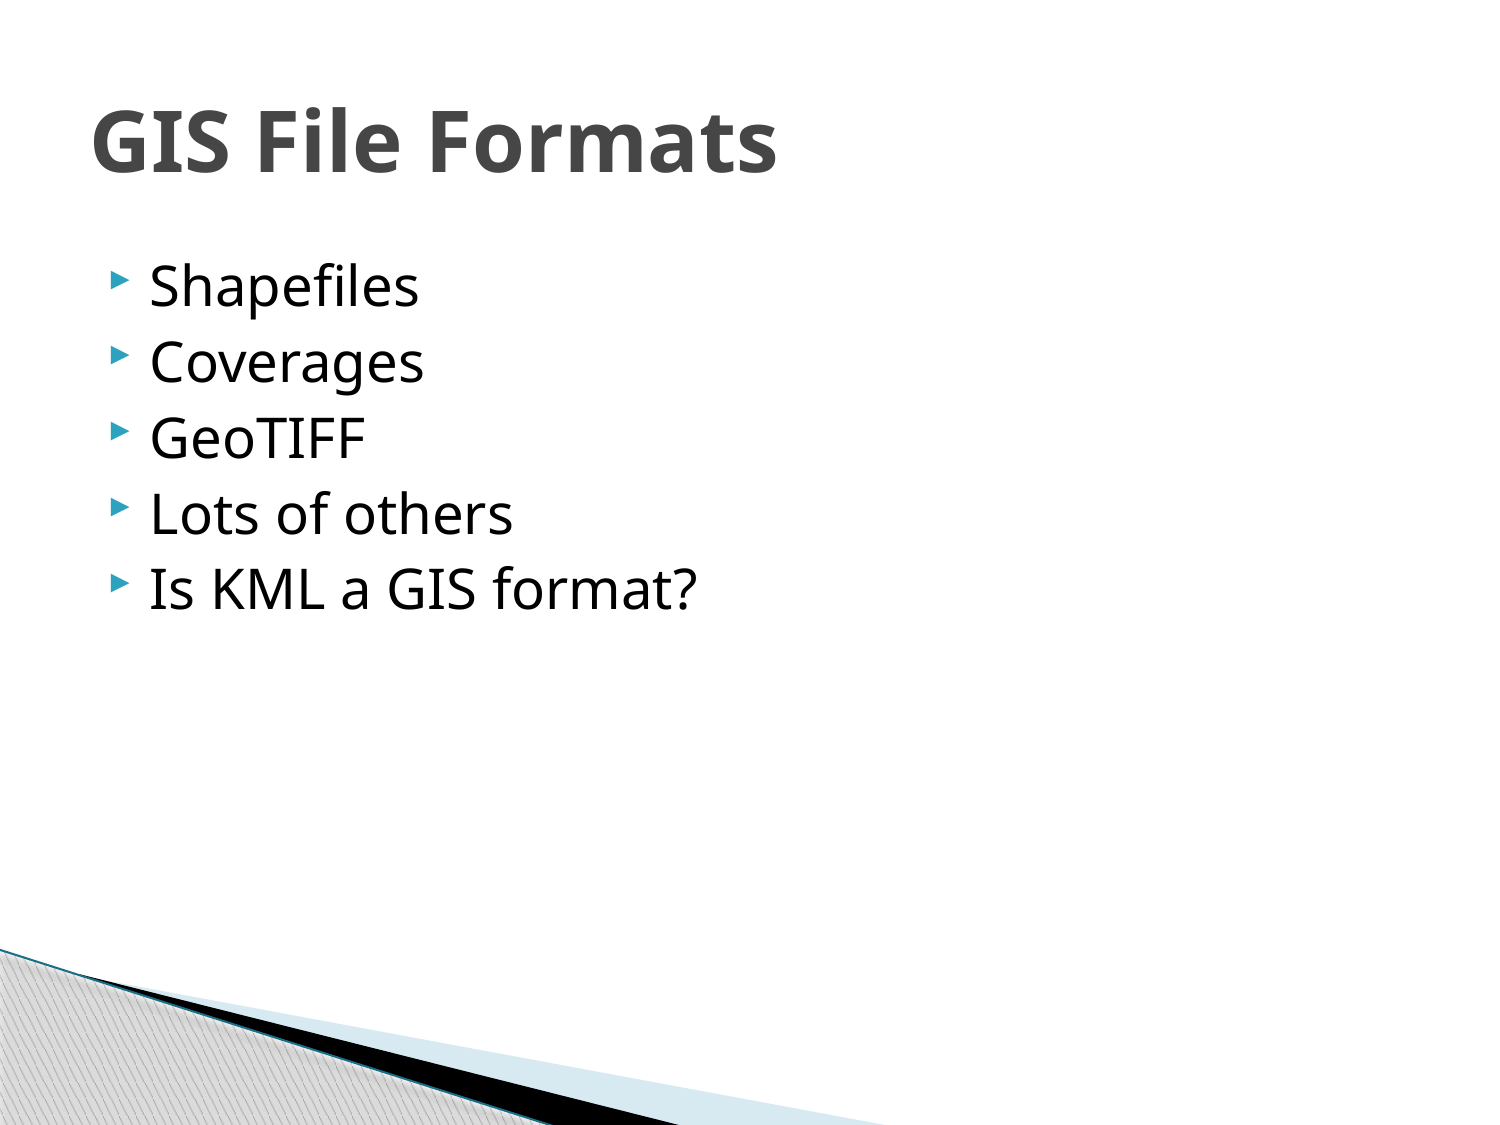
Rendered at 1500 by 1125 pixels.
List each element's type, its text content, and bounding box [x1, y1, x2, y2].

title GIS File Formats [75, 45, 1425, 233]
list Shapefiles Coverages GeoTIFF Lots of others Is KML a GIS format? [75, 243, 1425, 986]
